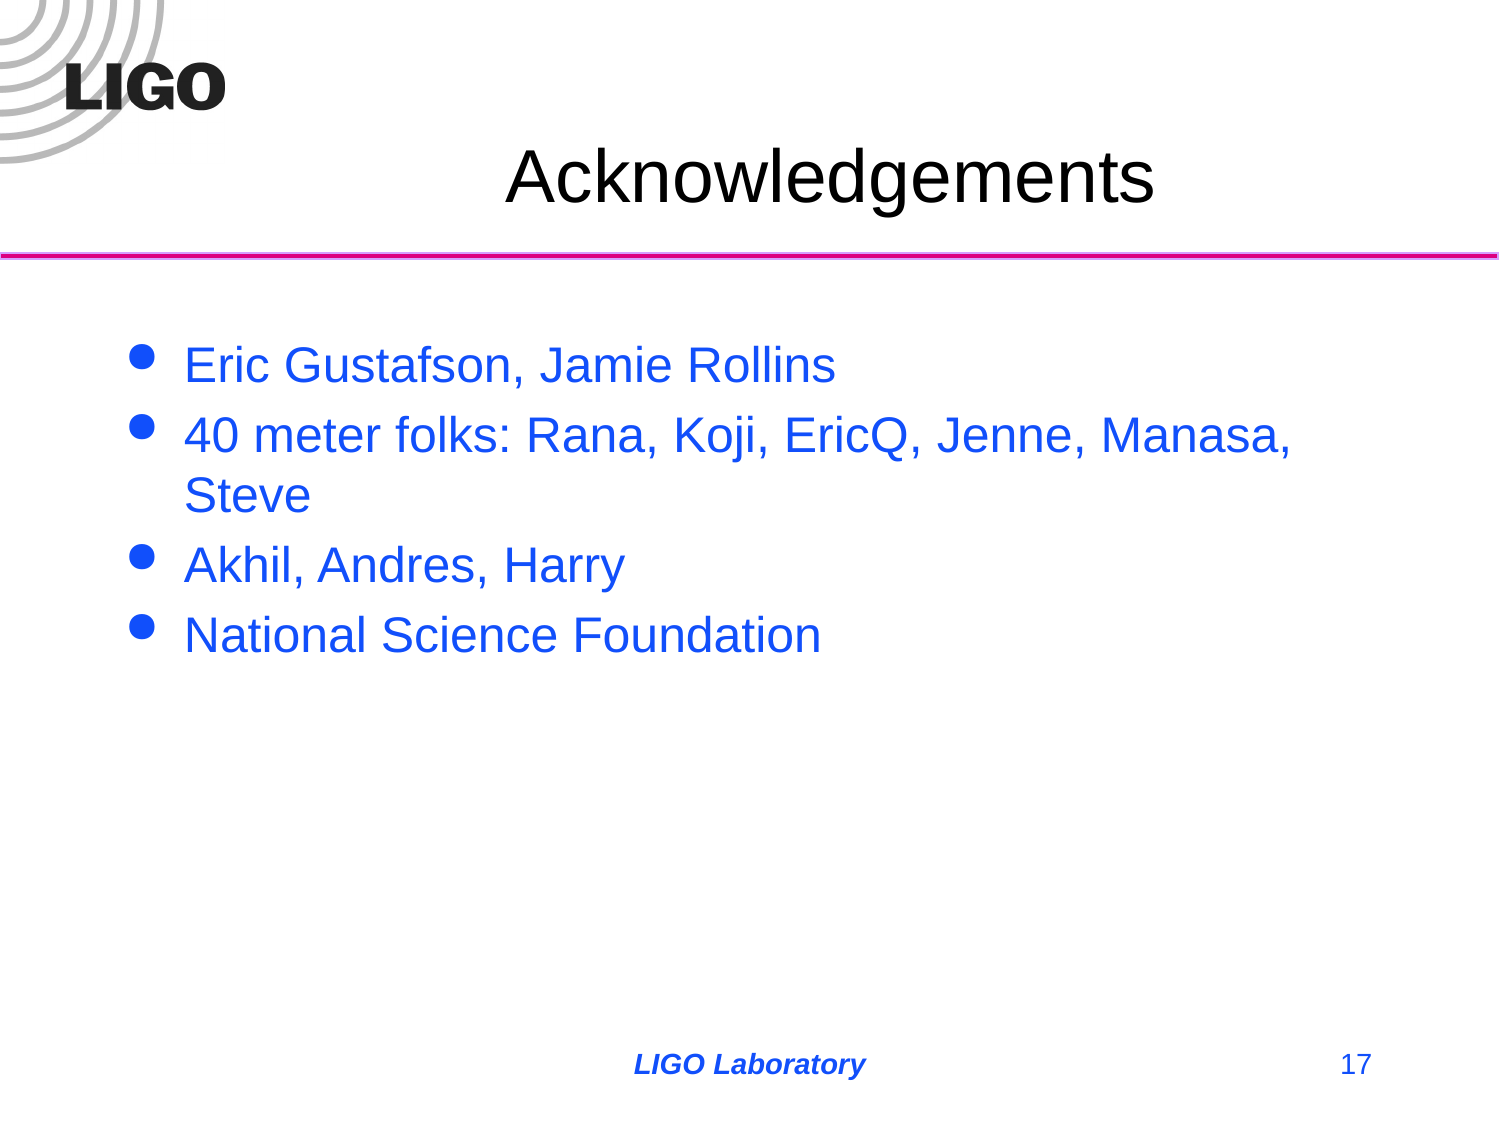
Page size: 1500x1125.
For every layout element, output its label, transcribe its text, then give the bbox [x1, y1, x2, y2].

slide_number 17 [1074, 1025, 1388, 1100]
footer LIGO Laboratory [512, 1025, 988, 1100]
title Acknowledgements [237, 37, 1425, 225]
picture [0, 0, 225, 164]
list Eric Gustafson, Jamie Rollins 40 meter folks: Rana, Koji, EricQ, Jenne, Manasa, Steve Akhil, Andres, Harry National Science Foundation [112, 324, 1388, 1000]
